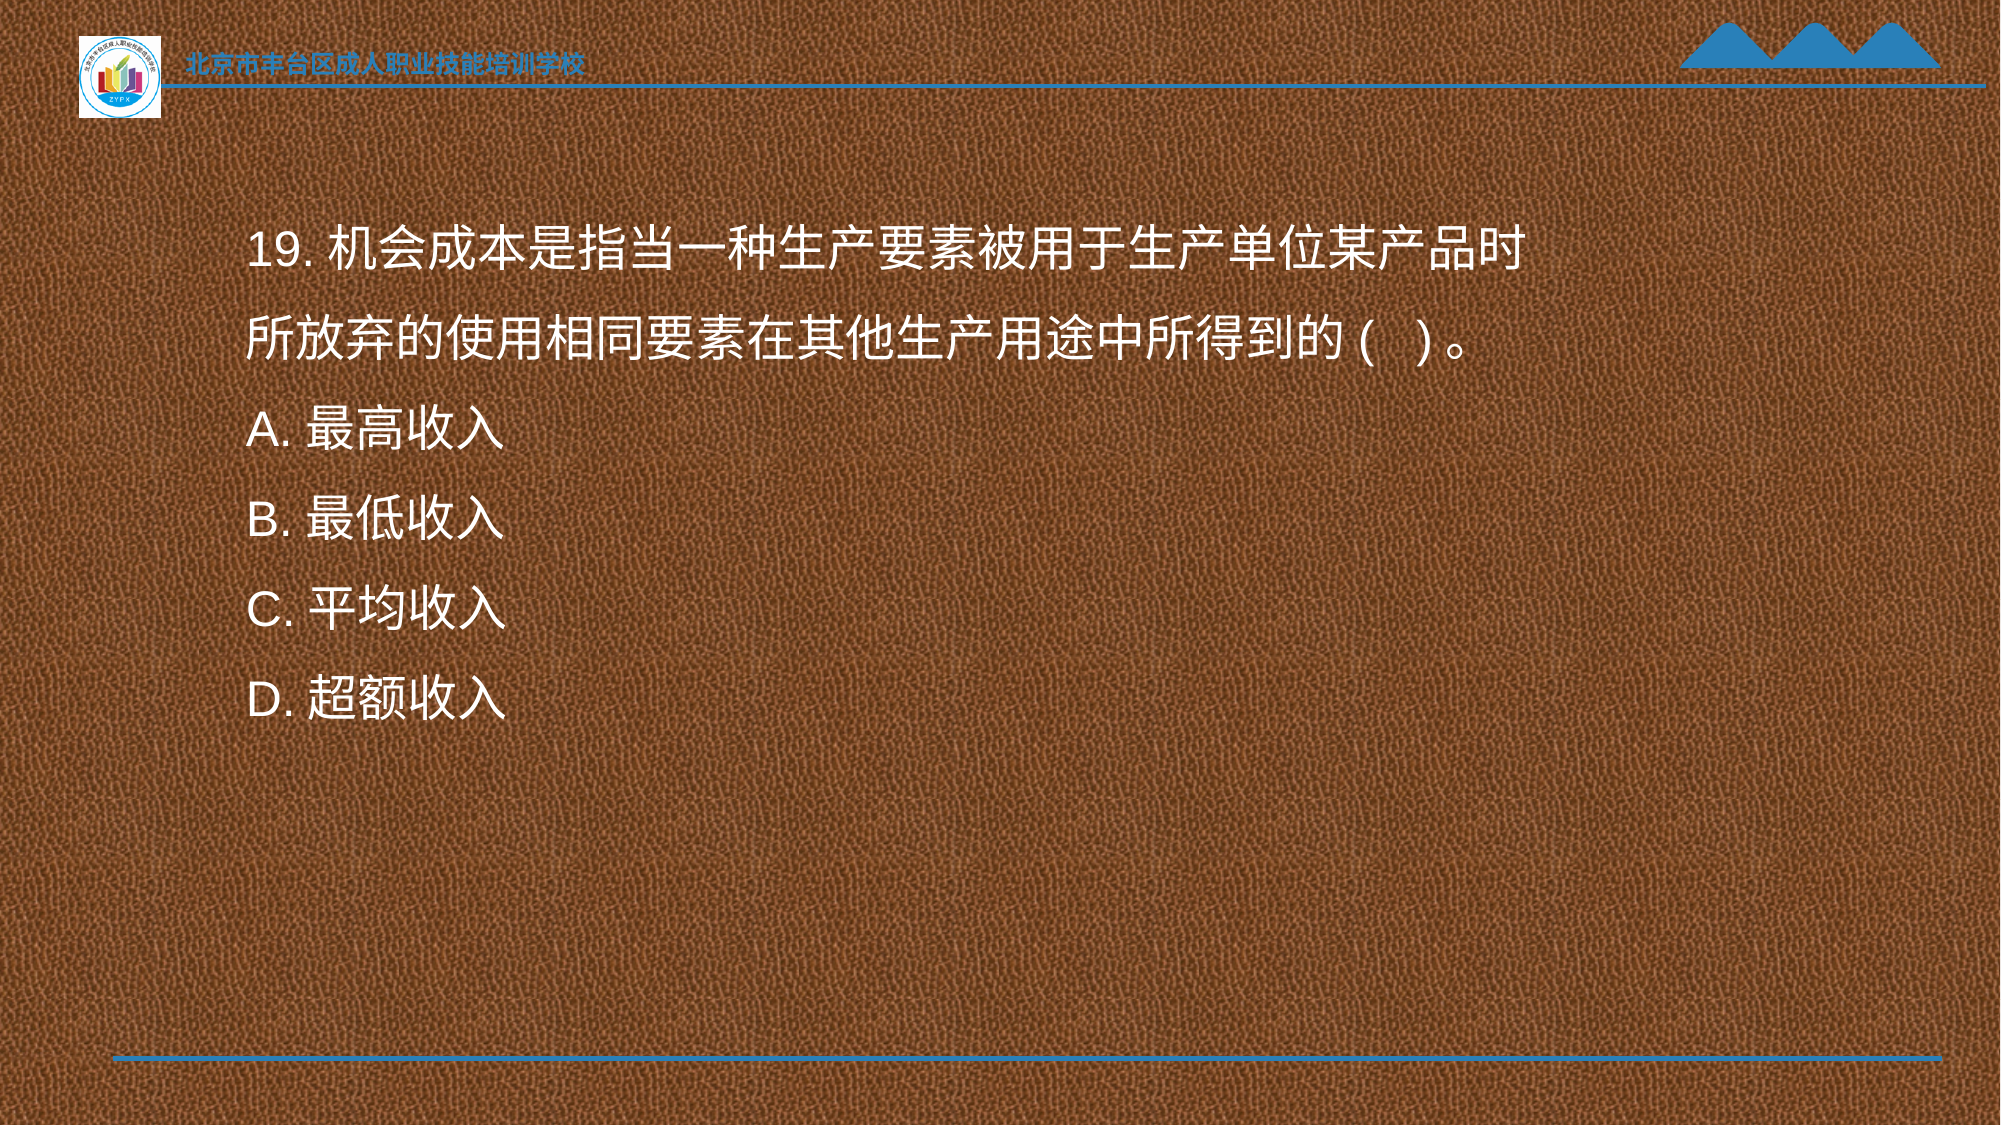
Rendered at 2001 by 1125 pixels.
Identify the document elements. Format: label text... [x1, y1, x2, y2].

text_box [1677, 21, 1772, 70]
picture [0, 0, 2001, 1125]
text_box [1840, 21, 1944, 70]
text_box 北京市丰台区成人职业技能培训学校 [170, 40, 632, 85]
text_box [1763, 21, 1853, 70]
text_box 19.机会成本是指当一种生产要素被用于生产单位某产品时所放弃的使用相同要素在其他生产用途中所得到的( )。 A.最高收入 B.最低收入 C.平均收入 D.超额收入 [231, 179, 1577, 824]
